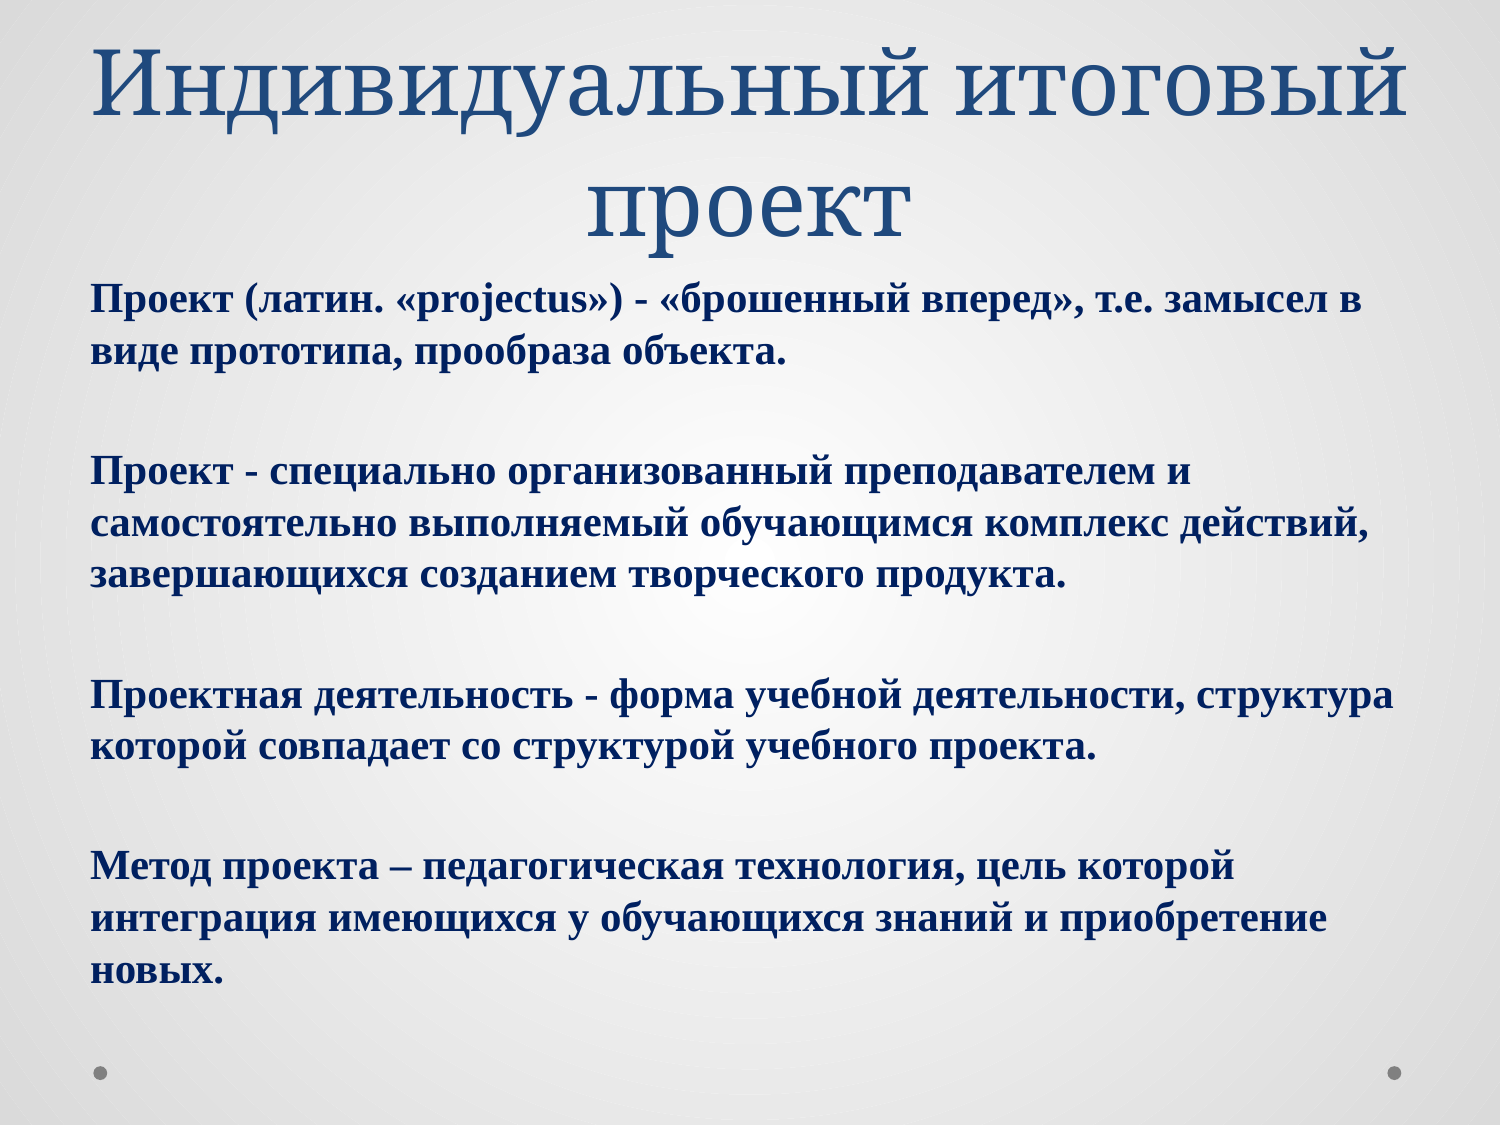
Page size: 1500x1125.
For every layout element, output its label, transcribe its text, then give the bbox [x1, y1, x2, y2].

title Индивидуальный итоговый проект [75, 0, 1425, 262]
list Проект (латин. «projectus») - «брошенный вперед», т.е. замысел в виде прототипа, прообраза объекта. Проект - специально организованный преподавателем и самостоятельно выполняемый обучающимся комплекс действий, завершающихся созданием творческого продукта. Проектная деятельность - форма учебной деятельности, структура которой совпадает со структурой учебного проекта. Метод проекта – педагогическая технология, цель которой интеграция имеющихся у обучающихся знаний и приобретение новых. [75, 262, 1425, 1005]
